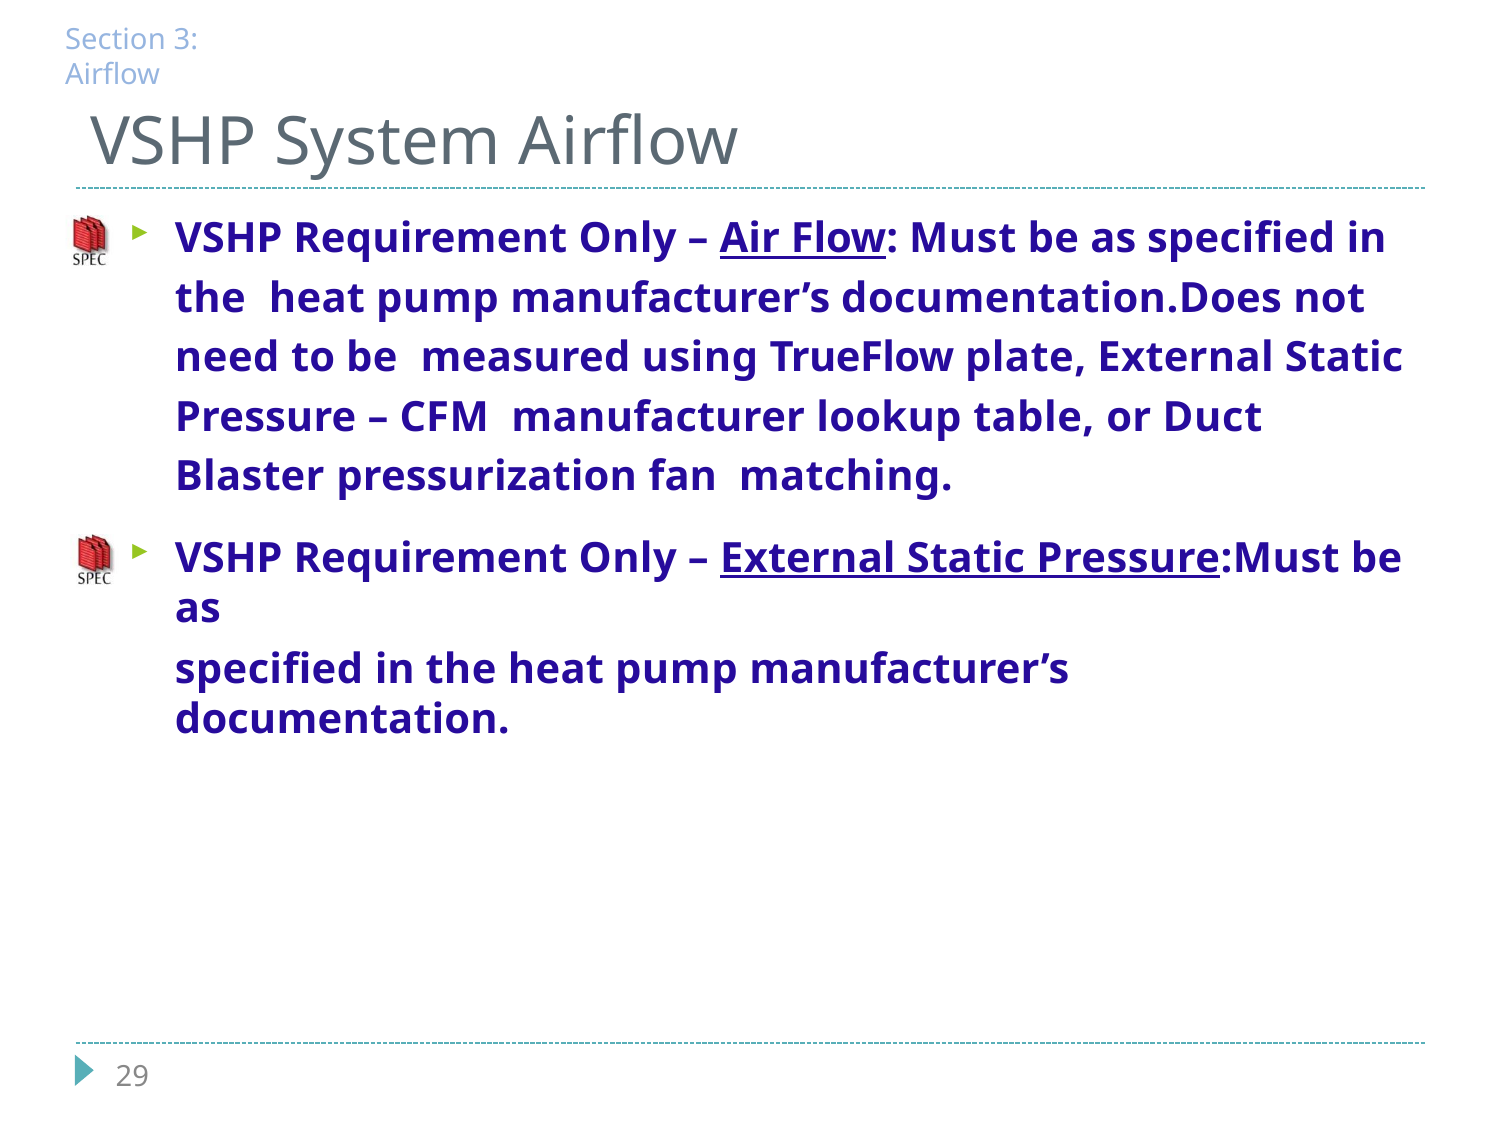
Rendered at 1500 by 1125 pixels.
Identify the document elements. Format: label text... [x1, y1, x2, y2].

text_box Section 3: Airflow [62, 17, 293, 90]
text_box [70, 534, 119, 588]
text_box [65, 215, 114, 269]
title VSHP System Airflow [87, 94, 786, 286]
slide_number 29 [109, 1055, 154, 1125]
text_box VSHP Requirement Only – Air Flow: Must be as specified in the heat pump manufacturer’s documentation.Does not need to be measured using TrueFlow plate, External Static Pressure – CFM manufacturer lookup table, or Duct Blaster pressurization fan matching. VSHP Requirement Only – External Static Pressure:Must be as specified in the heat pump manufacturer’s documentation. [127, 200, 1415, 742]
